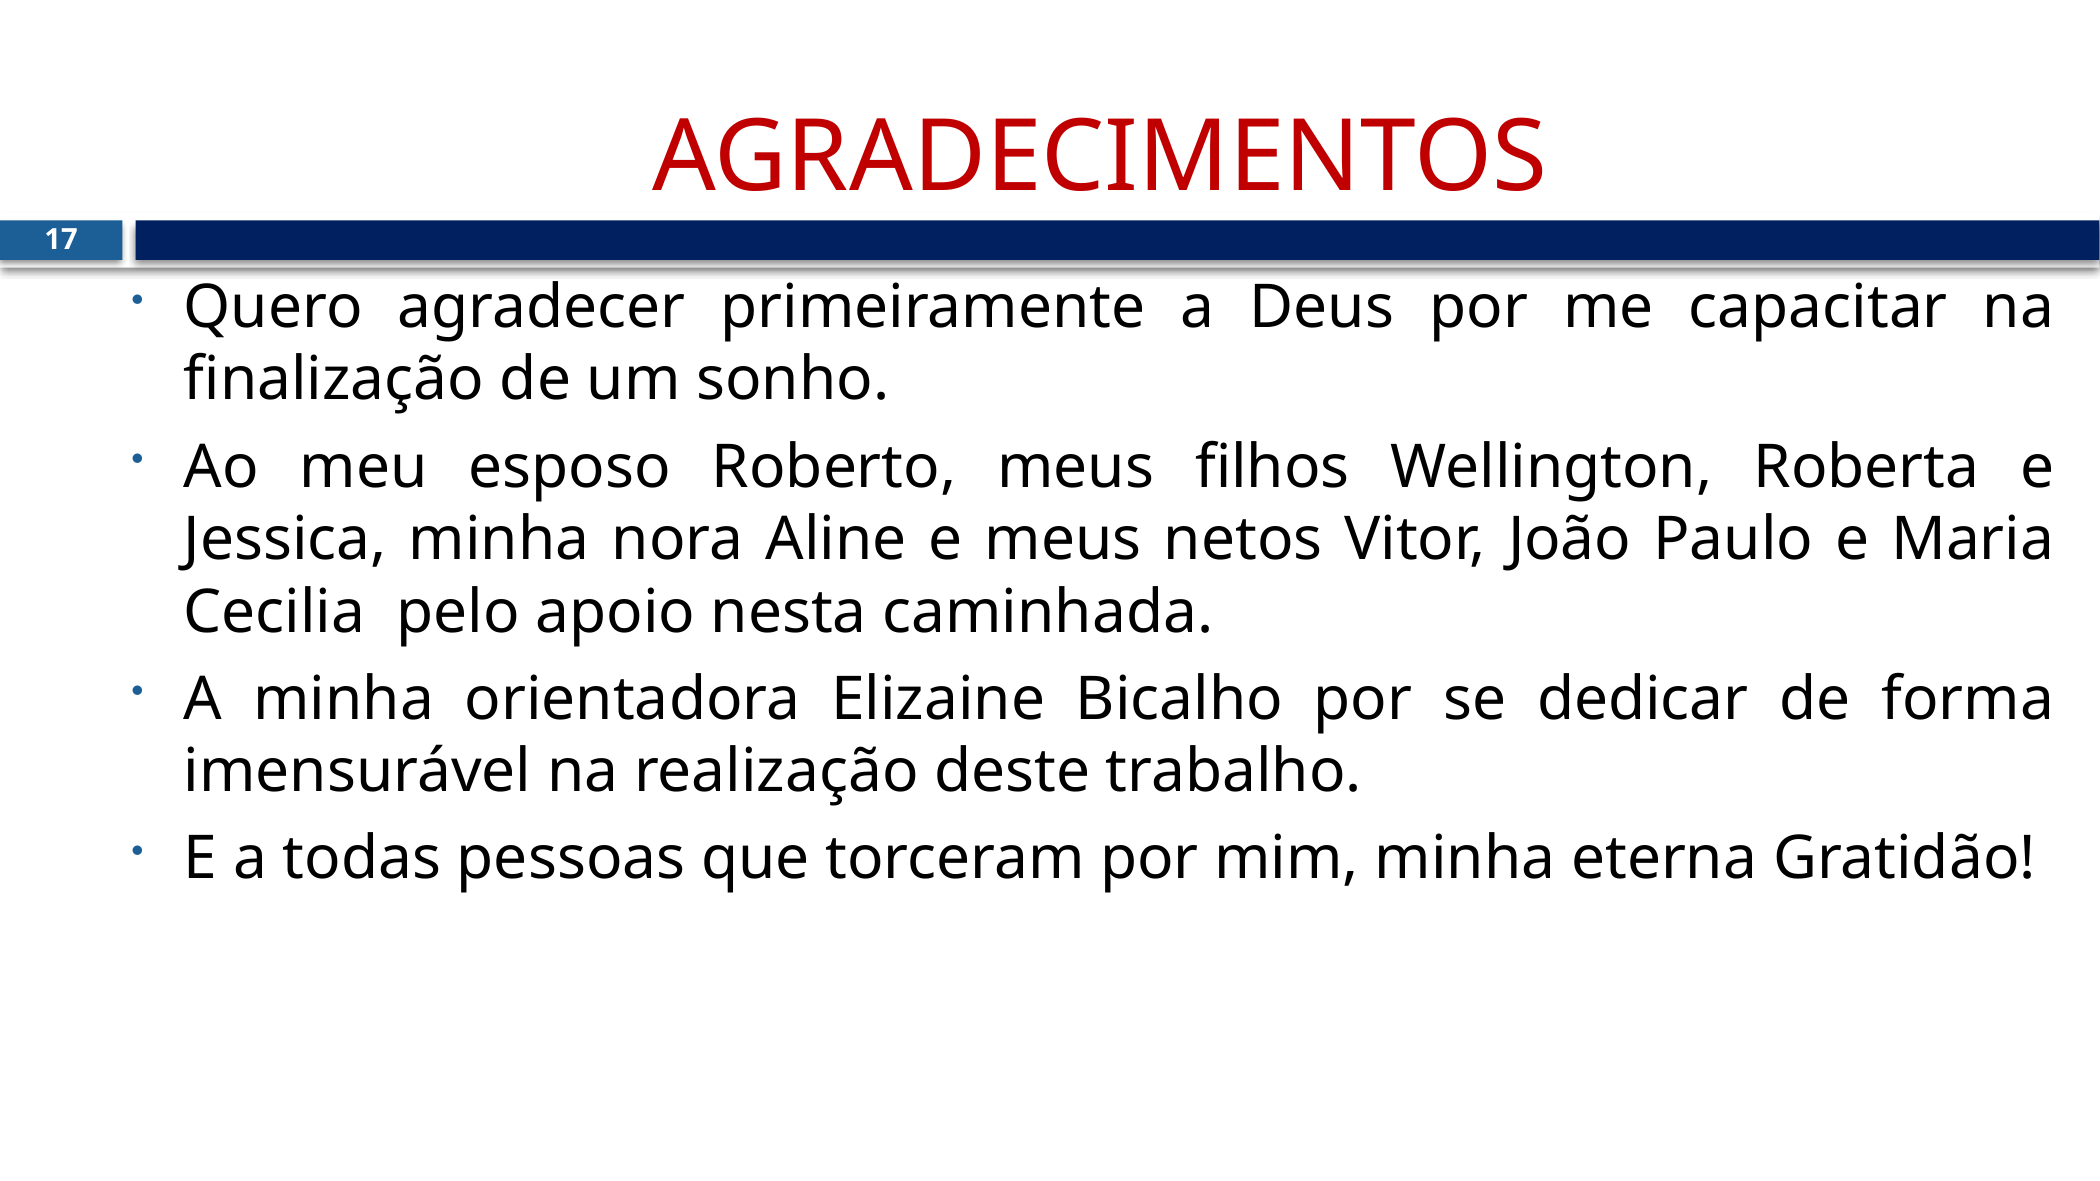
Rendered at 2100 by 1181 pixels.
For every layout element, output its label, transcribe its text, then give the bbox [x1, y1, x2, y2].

list Quero agradecer primeiramente a Deus por me capacitar na finalização de um sonho. Ao meu esposo Roberto, meus filhos Wellington, Roberta e Jessica, minha nora Aline e meus netos Vitor, João Paulo e Maria Cecilia pelo apoio nesta caminhada. A minha orientadora Elizaine Bicalho por se dedicar de forma imensurável na realização deste trabalho. E a todas pessoas que torceram por mim, minha eterna Gratidão! [116, 259, 2072, 1131]
slide_number 17 [0, 219, 123, 262]
title AGRADECIMENTOS [122, 82, 2078, 220]
